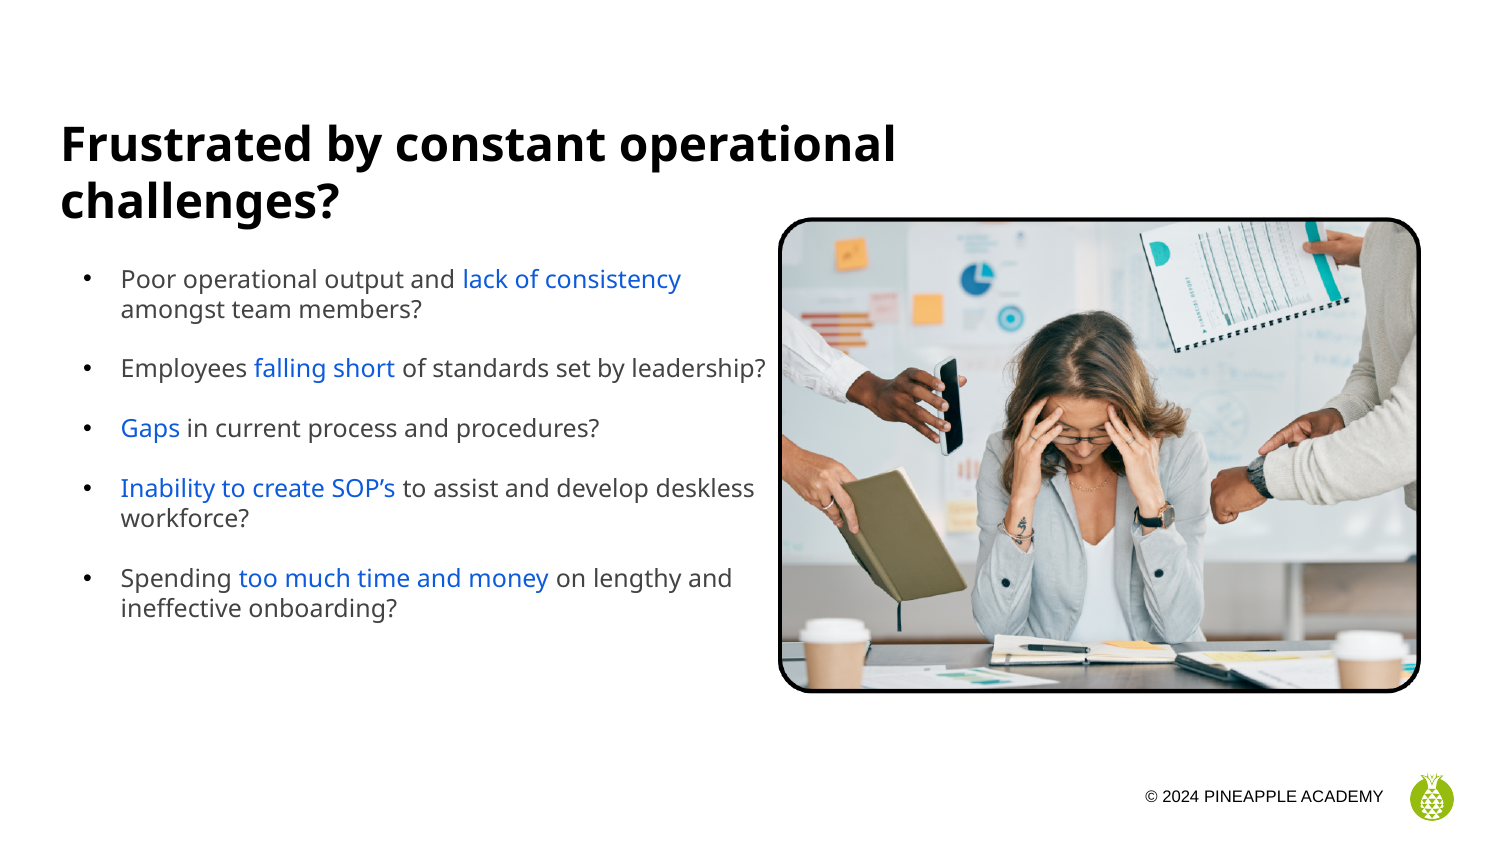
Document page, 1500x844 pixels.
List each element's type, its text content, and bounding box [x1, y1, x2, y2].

picture [749, 209, 1433, 719]
text_box Poor operational output and lack of consistency amongst team members? Employees falling short of standards set by leadership? Gaps in current process and procedures? Inability to create SOP’s to assist and develop deskless workforce? Spending too much time and money on lengthy and ineffective onboarding? [68, 248, 744, 638]
picture [1409, 771, 1454, 821]
text_box Frustrated by constant operational challenges? [45, 98, 1091, 243]
text_box © 2024 PINEAPPLE ACADEMY [1130, 778, 1404, 814]
